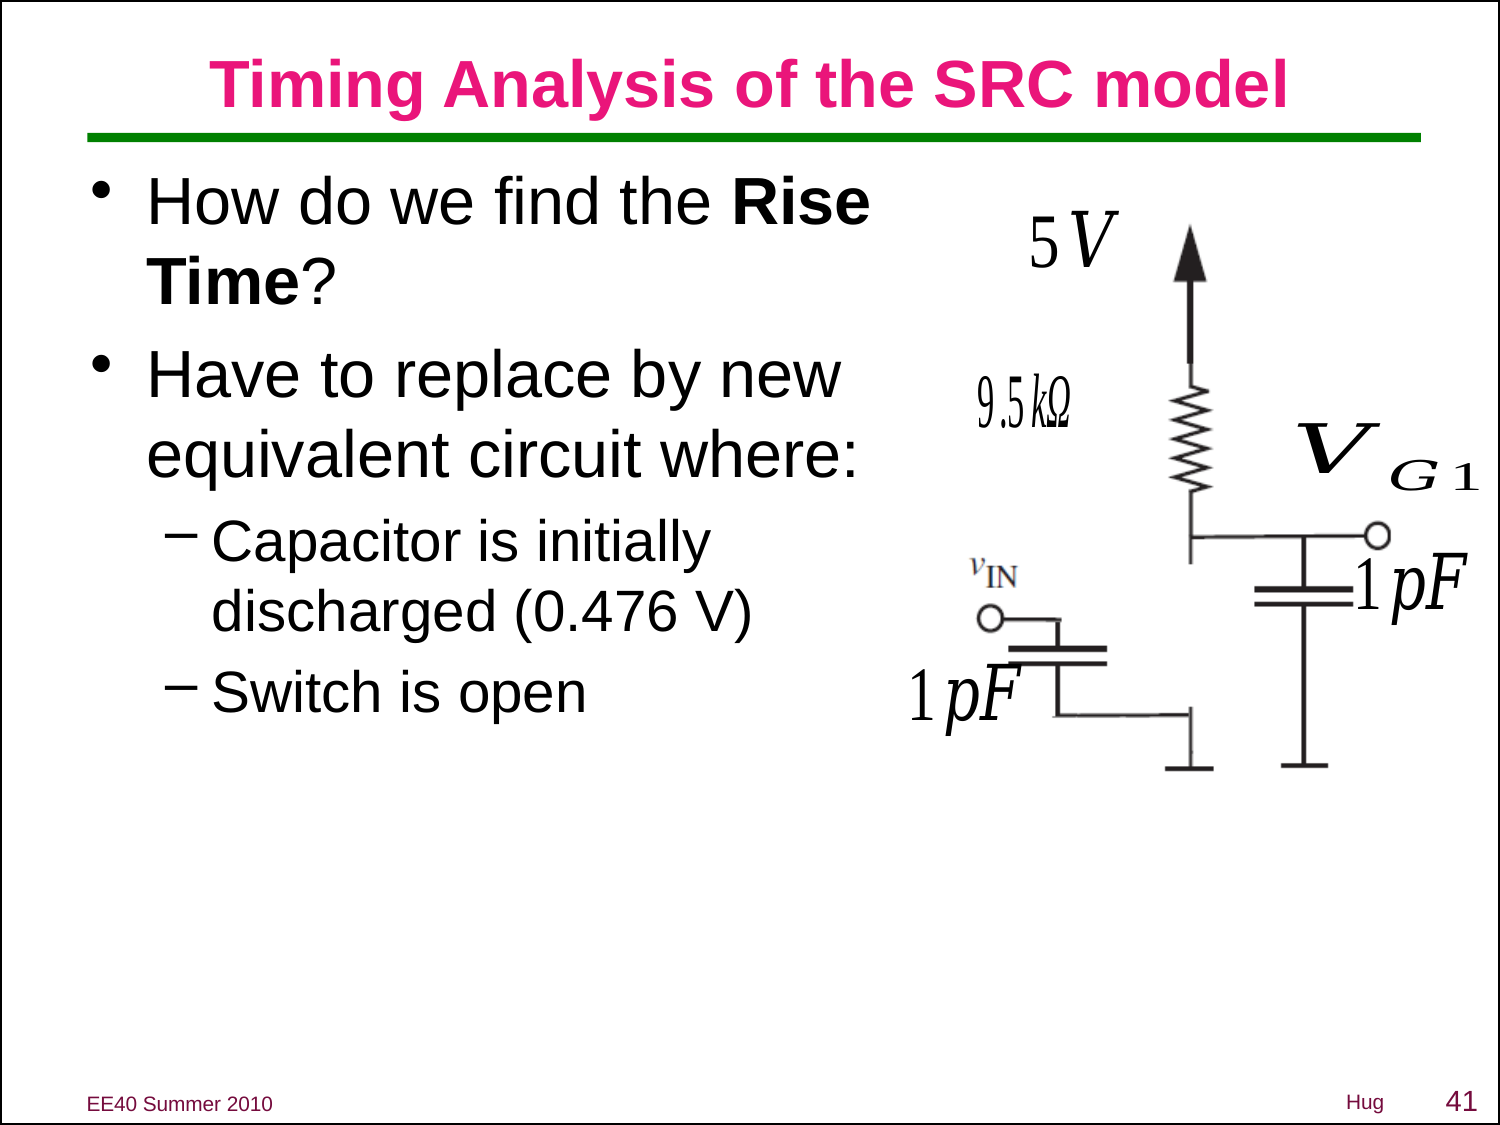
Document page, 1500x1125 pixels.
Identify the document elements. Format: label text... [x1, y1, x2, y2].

title Timing Analysis of the SRC model [74, 37, 1426, 126]
picture [960, 212, 1413, 787]
